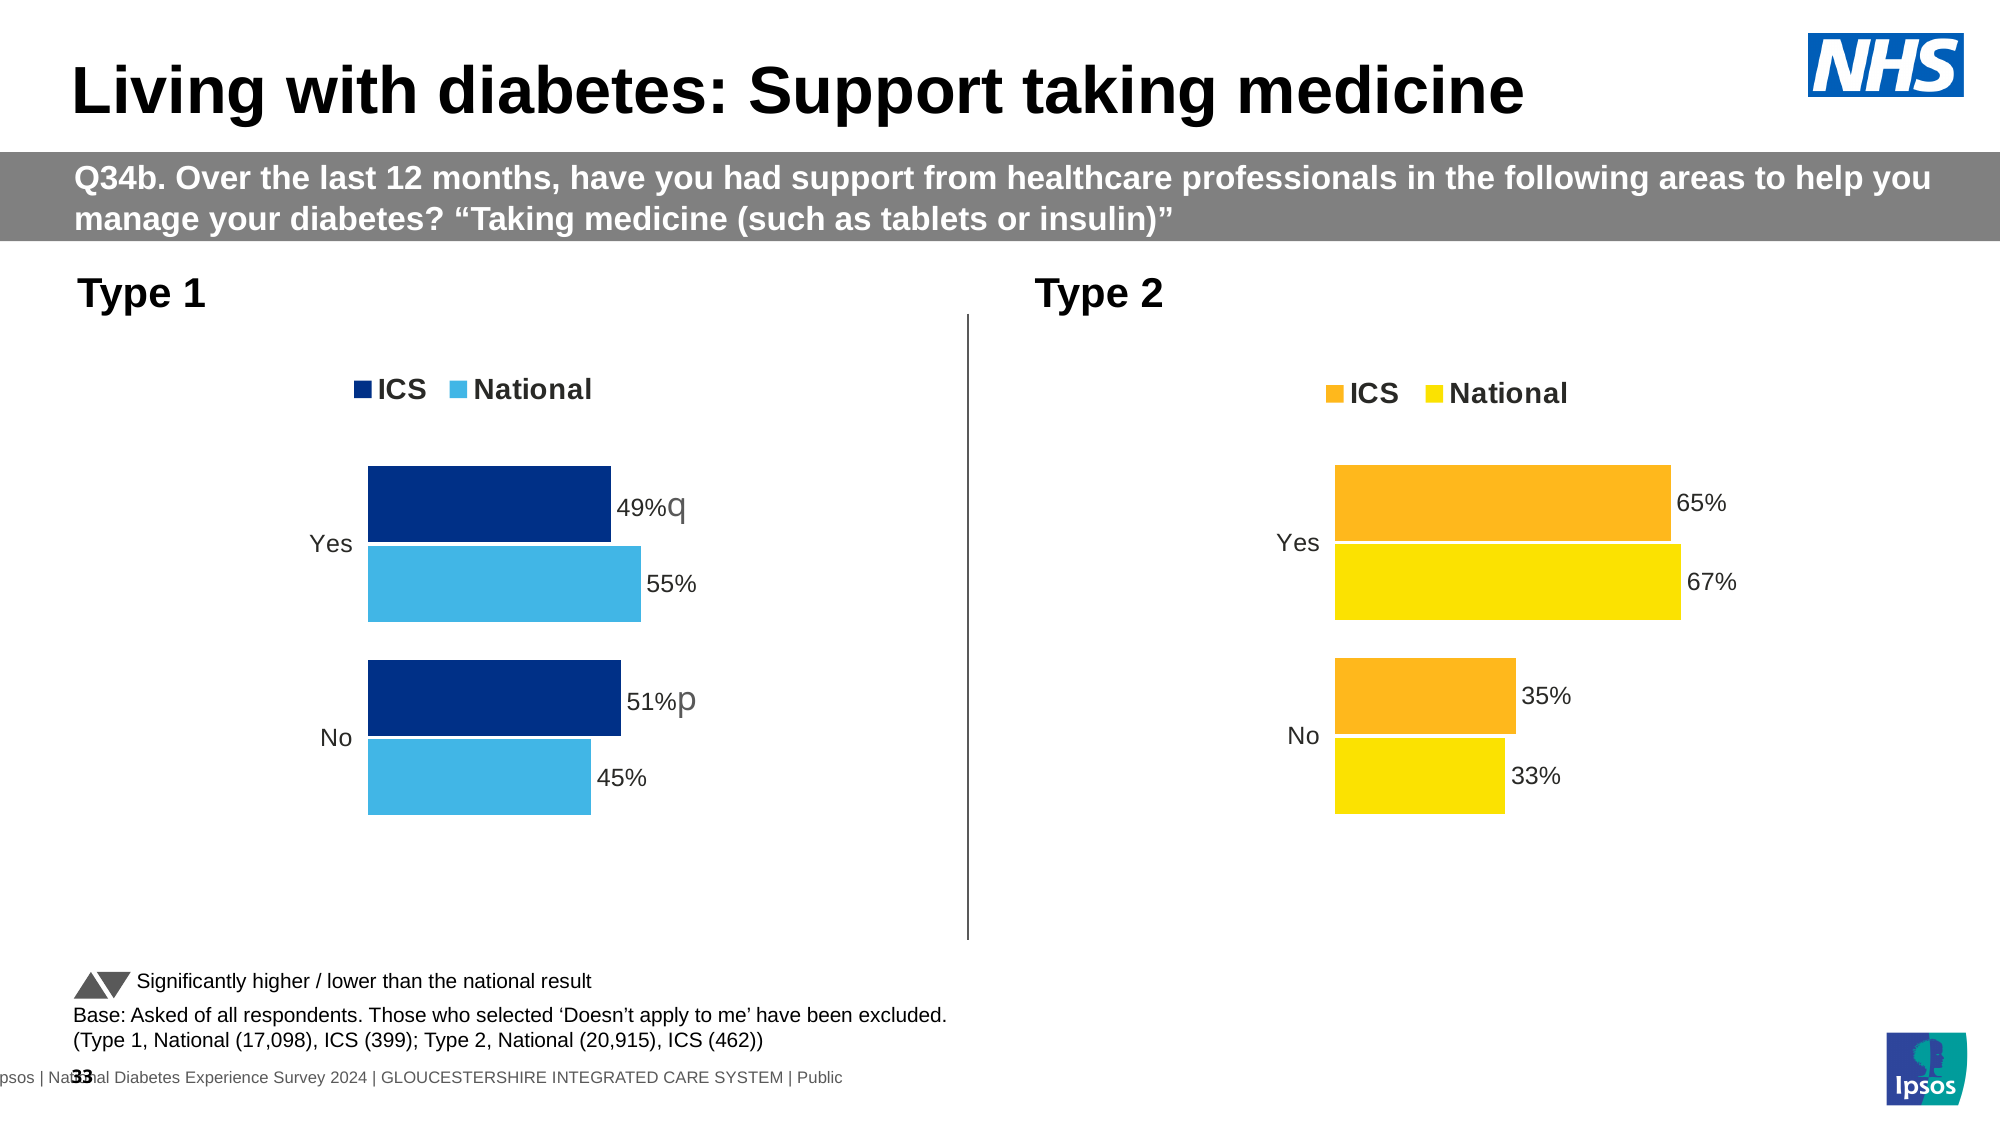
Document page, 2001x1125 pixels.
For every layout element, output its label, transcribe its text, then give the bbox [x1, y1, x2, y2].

text_box [71, 970, 110, 1000]
text_box Type 1 [0, 265, 319, 316]
chart [1053, 355, 1964, 855]
text_box Base: Asked of all respondents. Those who selected ‘Doesn’t apply to me’ have been excluded. (Type 1, National (17,098), ICS (399); Type 2, National (20,915), ICS (462)) [73, 1001, 1886, 1052]
table_header Significantly higher / lower than the national result [122, 963, 648, 1001]
picture [1886, 1032, 1968, 1106]
text_box Type 2 [922, 265, 1276, 316]
chart [96, 355, 969, 855]
title Living with diabetes: Support taking medicine [71, 32, 1809, 124]
text_box Q34b. Over the last 12 months, have you had support from healthcare professionals in the following areas to help you manage your diabetes? “Taking medicine (such as tablets or insulin)” [0, 152, 2000, 242]
text_box [94, 970, 122, 1001]
slide_number 33 [71, 1030, 122, 1090]
picture [1807, 33, 1964, 97]
